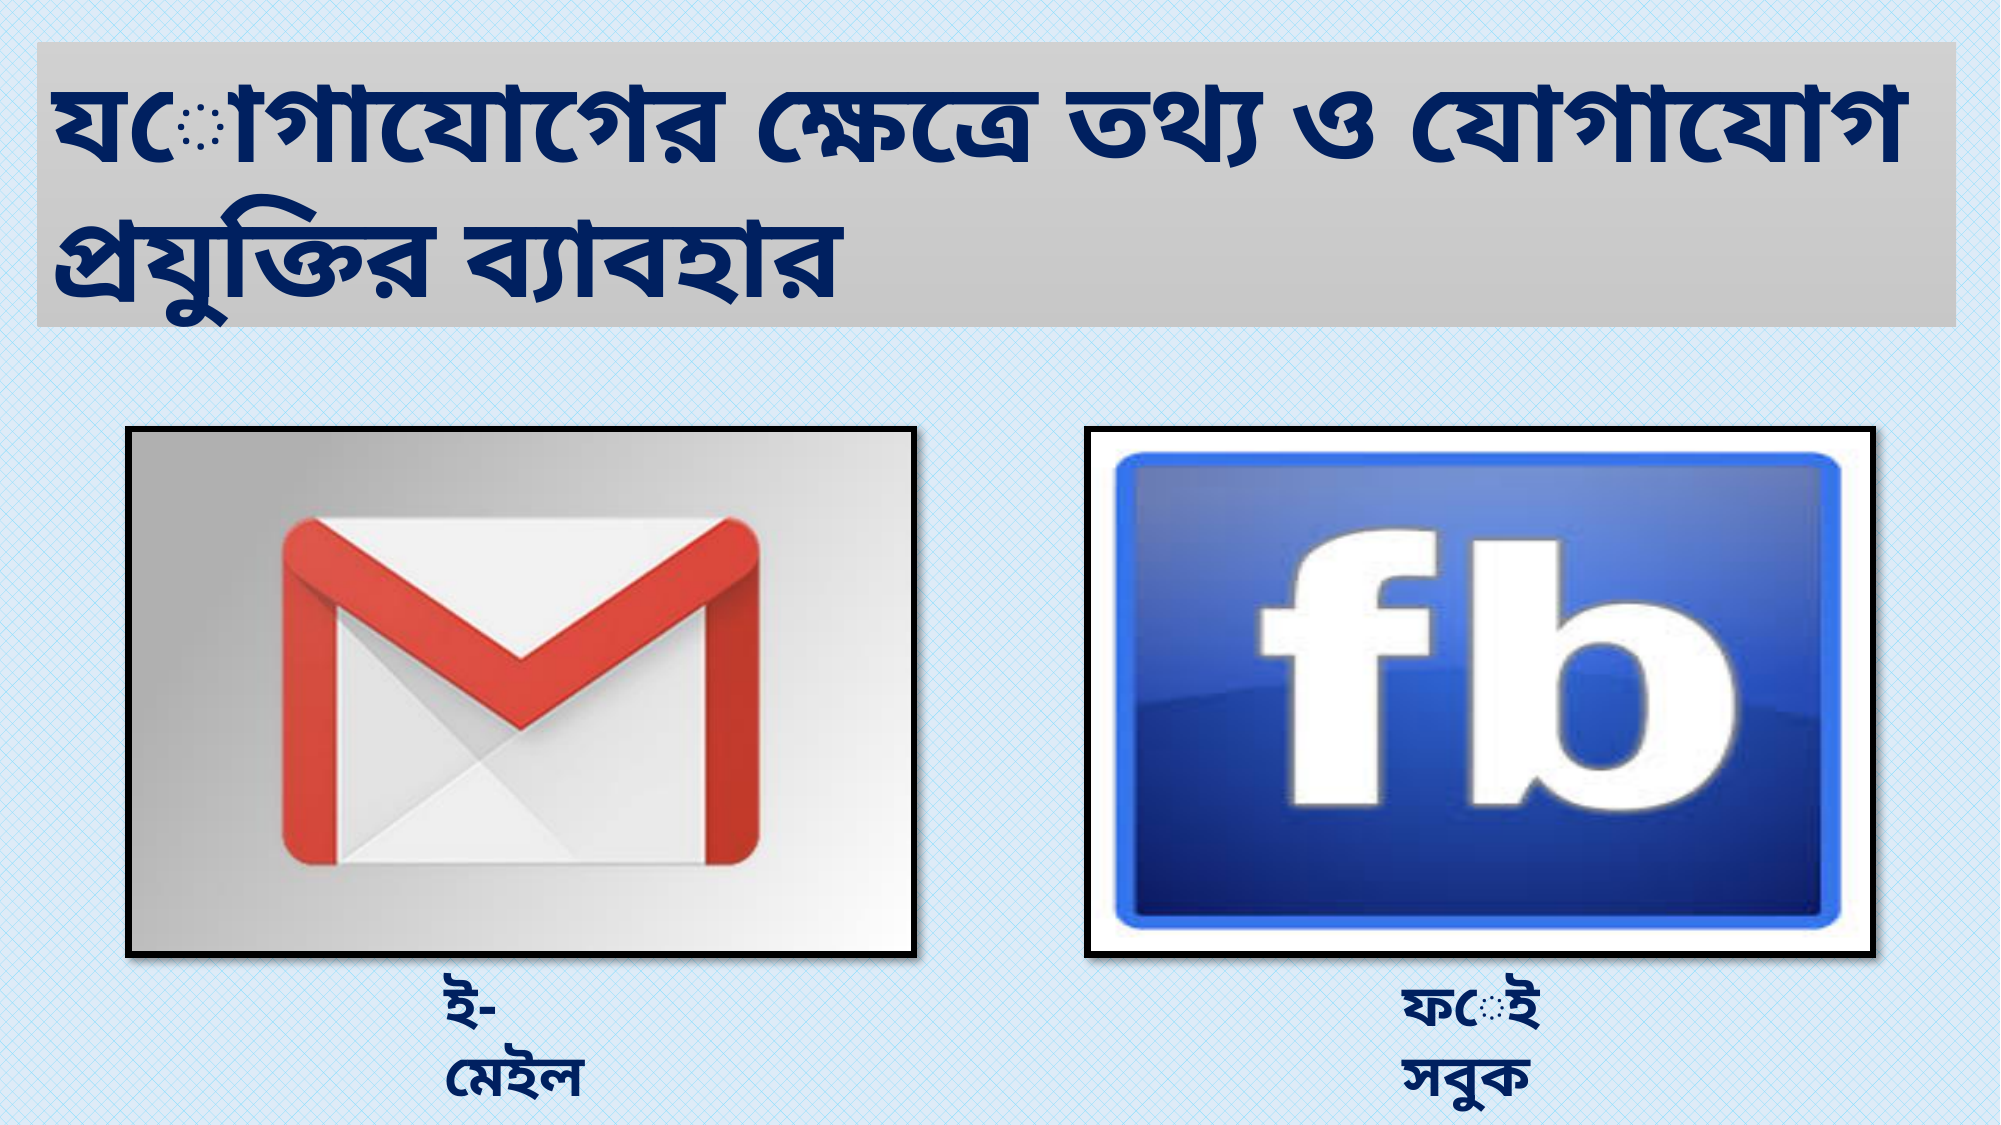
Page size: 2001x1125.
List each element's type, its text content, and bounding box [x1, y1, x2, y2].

text_box ই-মেইল [430, 961, 613, 1116]
picture [131, 431, 911, 952]
text_box ফেইসবুক [1387, 961, 1591, 1116]
picture [1090, 431, 1870, 952]
text_box যোগাযোগের ক্ষেত্রে তথ্য ও যোগাযোগ প্রযুক্তির ব্যাবহার [37, 42, 1957, 327]
